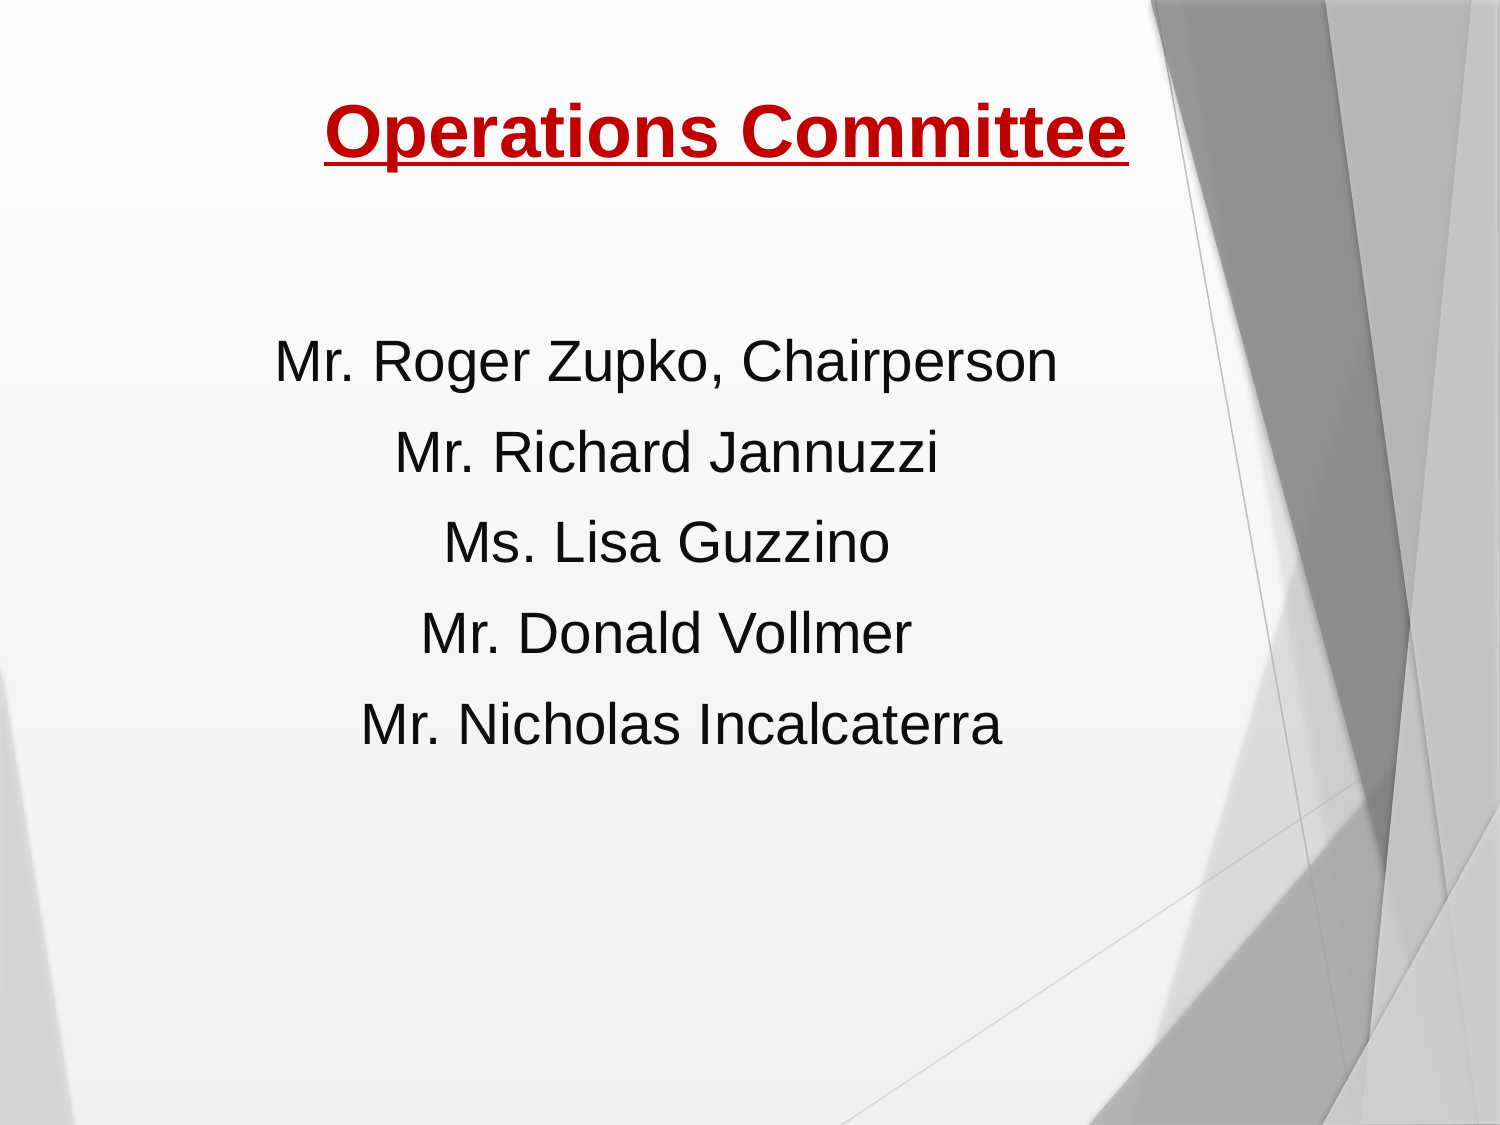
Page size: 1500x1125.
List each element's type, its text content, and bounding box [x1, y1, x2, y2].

title Operations Committee [53, 75, 1317, 225]
list Mr. Roger Zupko, Chairperson Mr. Richard Jannuzzi Ms. Lisa Guzzino Mr. Donald Vollmer Mr. Nicholas Incalcaterra [0, 224, 1313, 1009]
